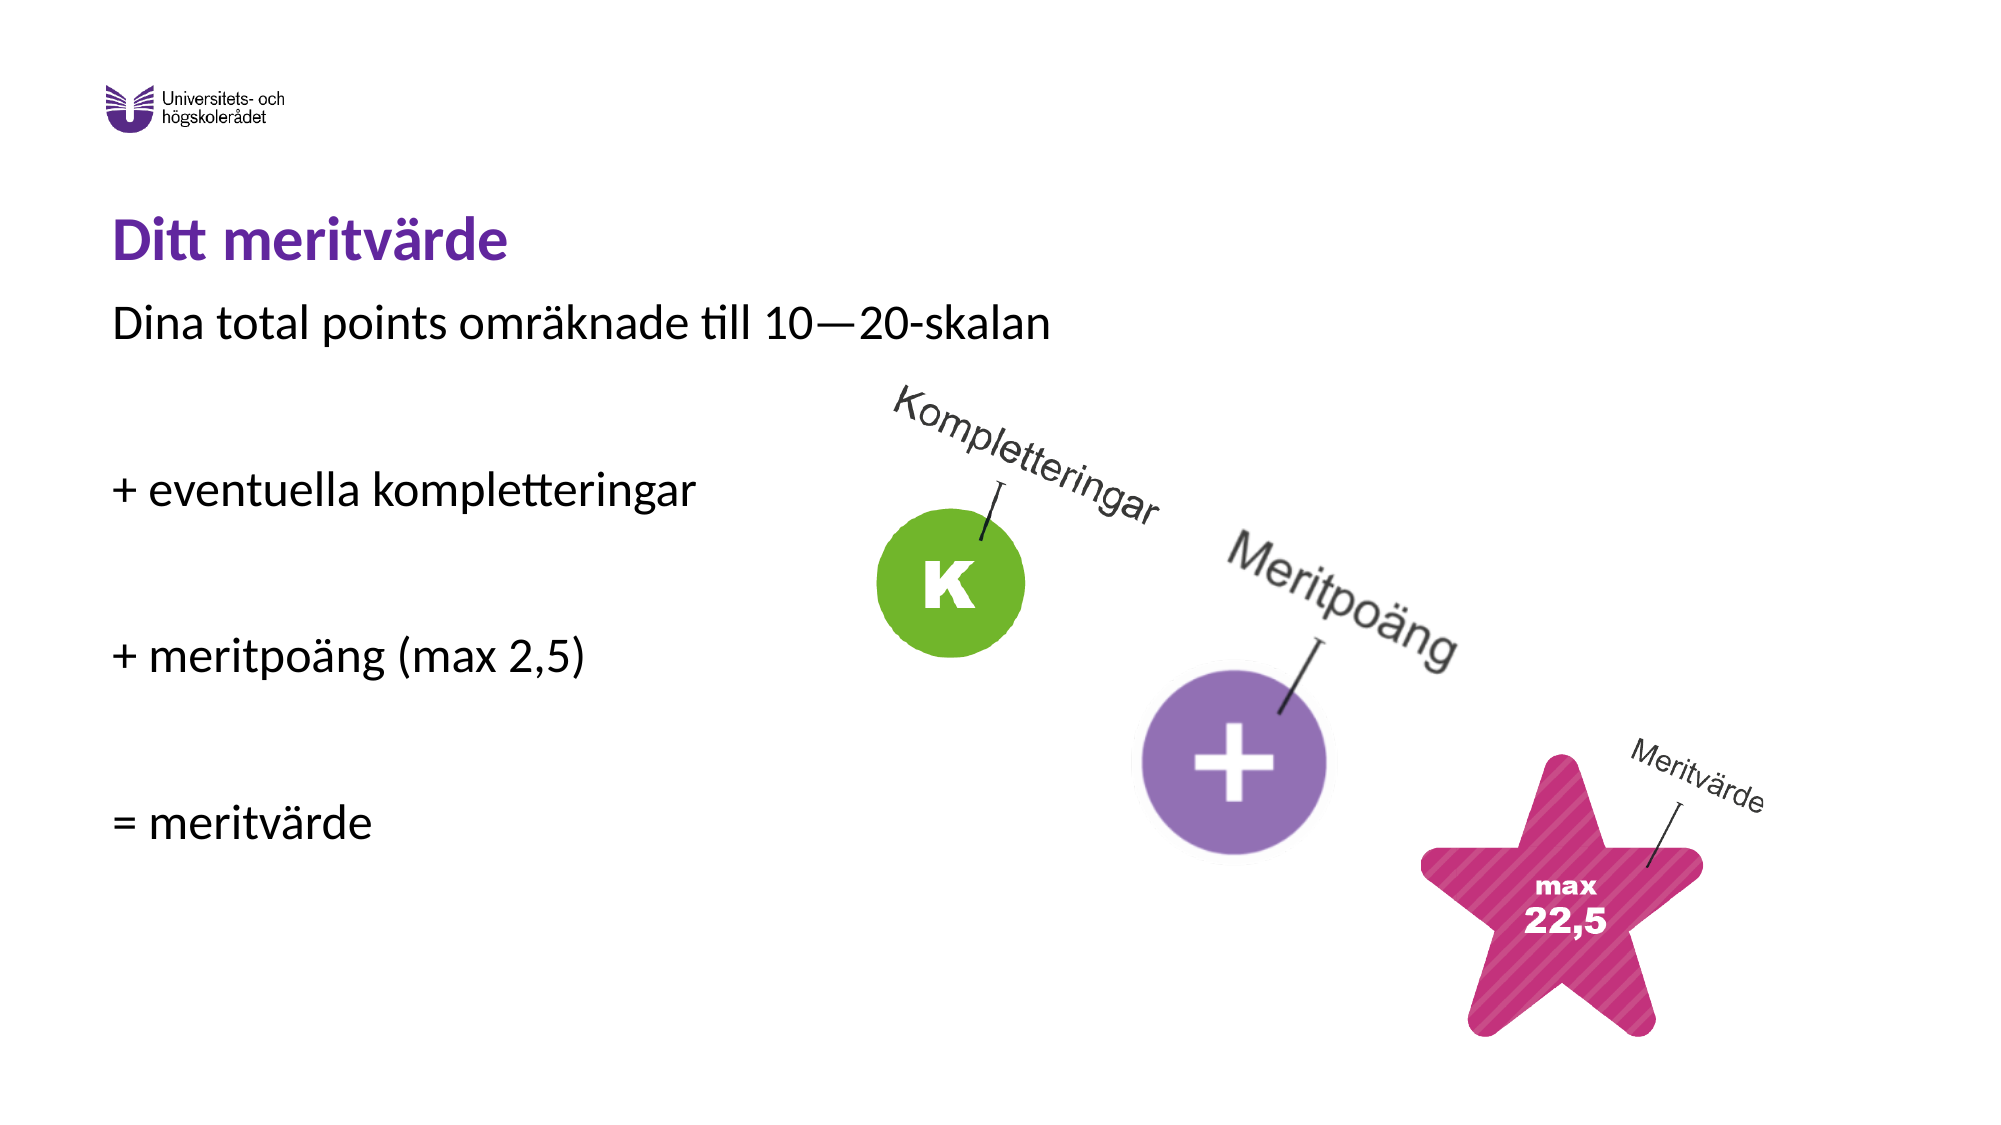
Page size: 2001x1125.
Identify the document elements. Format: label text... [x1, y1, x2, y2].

picture [106, 85, 284, 133]
list Dina total points omräknade till 10—20-skalan + eventuella kompletteringar + meritpoäng (max 2,5) = meritvärde [112, 295, 1628, 1040]
title Ditt meritvärde [112, 186, 1888, 273]
picture [838, 364, 1764, 1059]
